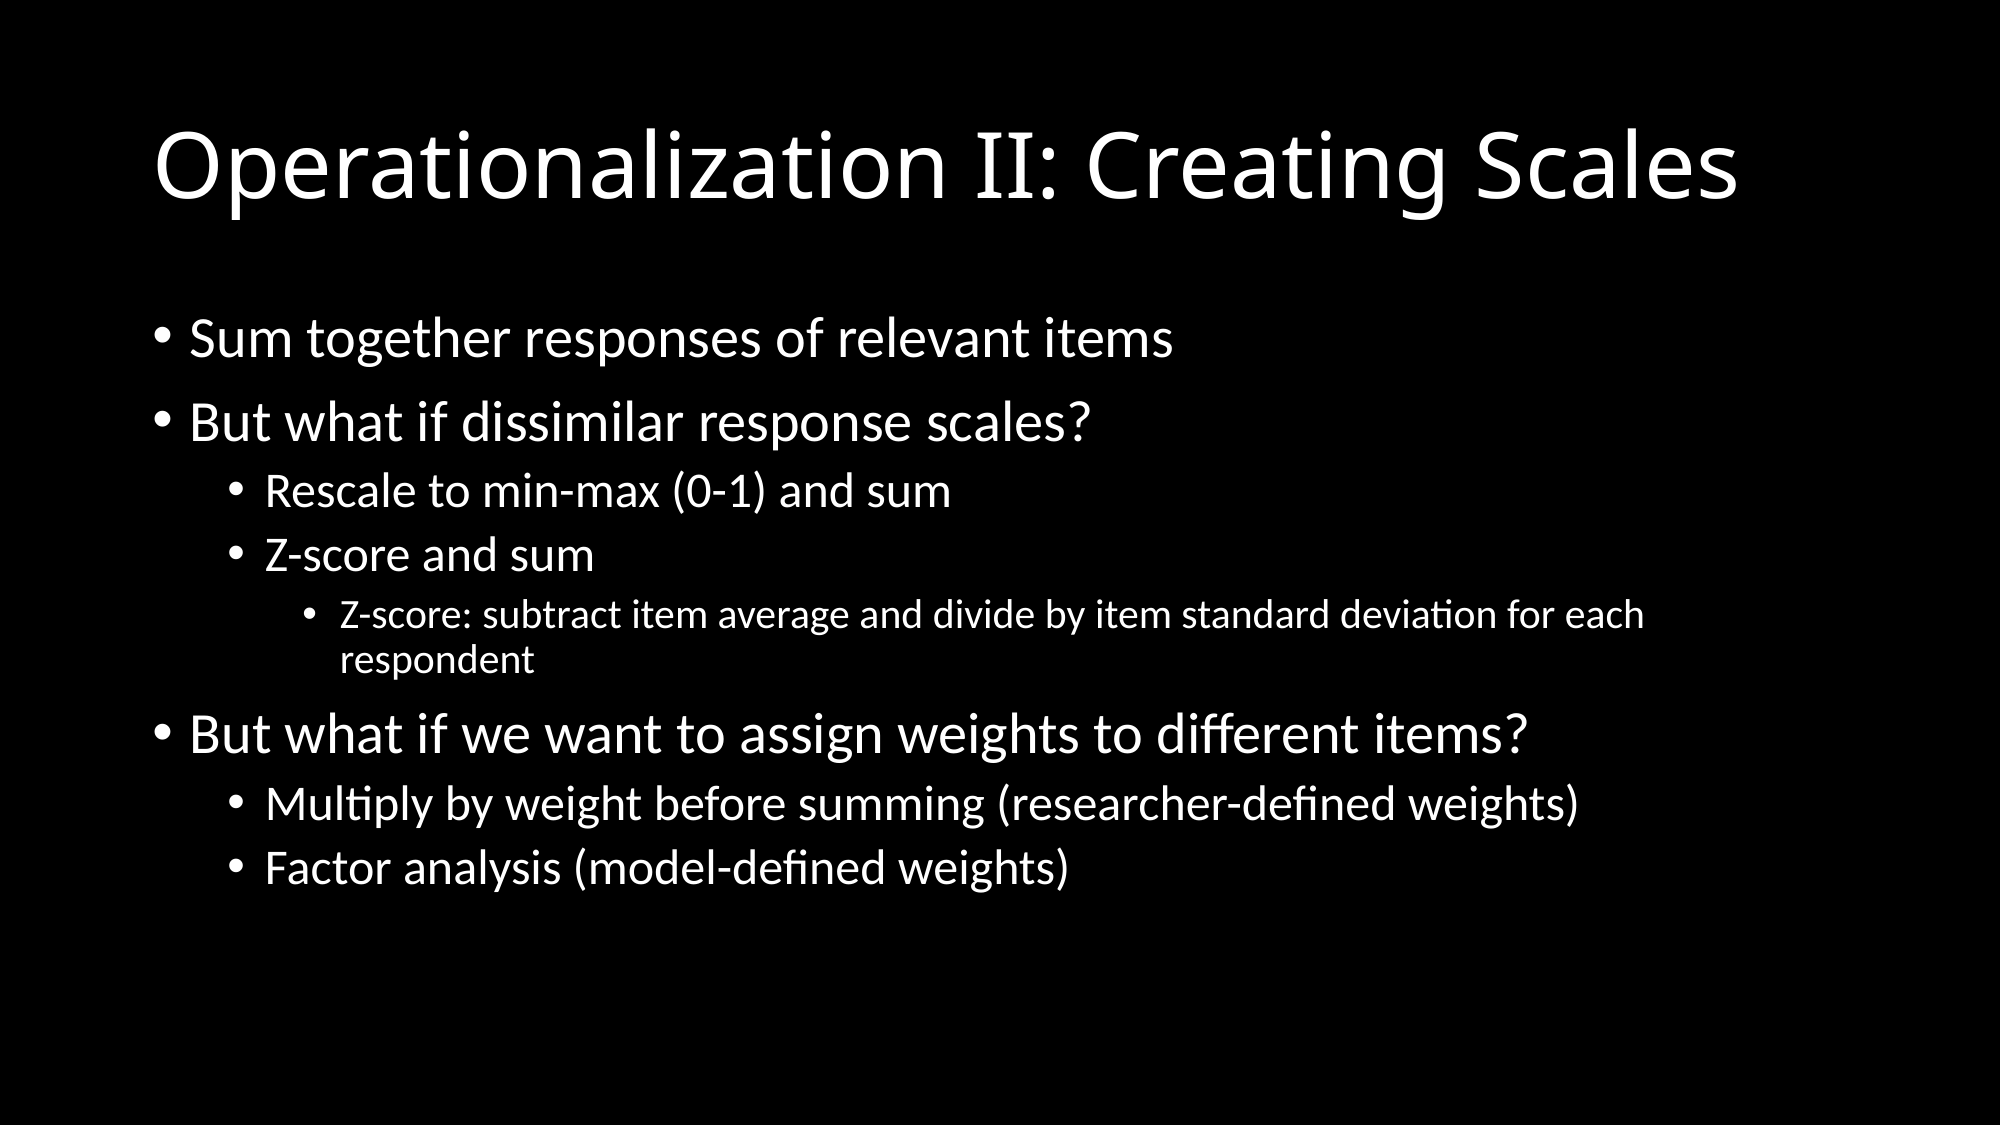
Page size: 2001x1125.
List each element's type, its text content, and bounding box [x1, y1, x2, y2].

title Operationalization II: Creating Scales [137, 59, 1863, 278]
list Sum together responses of relevant items But what if dissimilar response scales? Rescale to min-max (0-1) and sum Z-score and sum Z-score: subtract item average and divide by item standard deviation for each respondent But what if we want to assign weights to different items? Multiply by weight before summing (researcher-defined weights) Factor analysis (model-defined weights) [137, 299, 1863, 1014]
